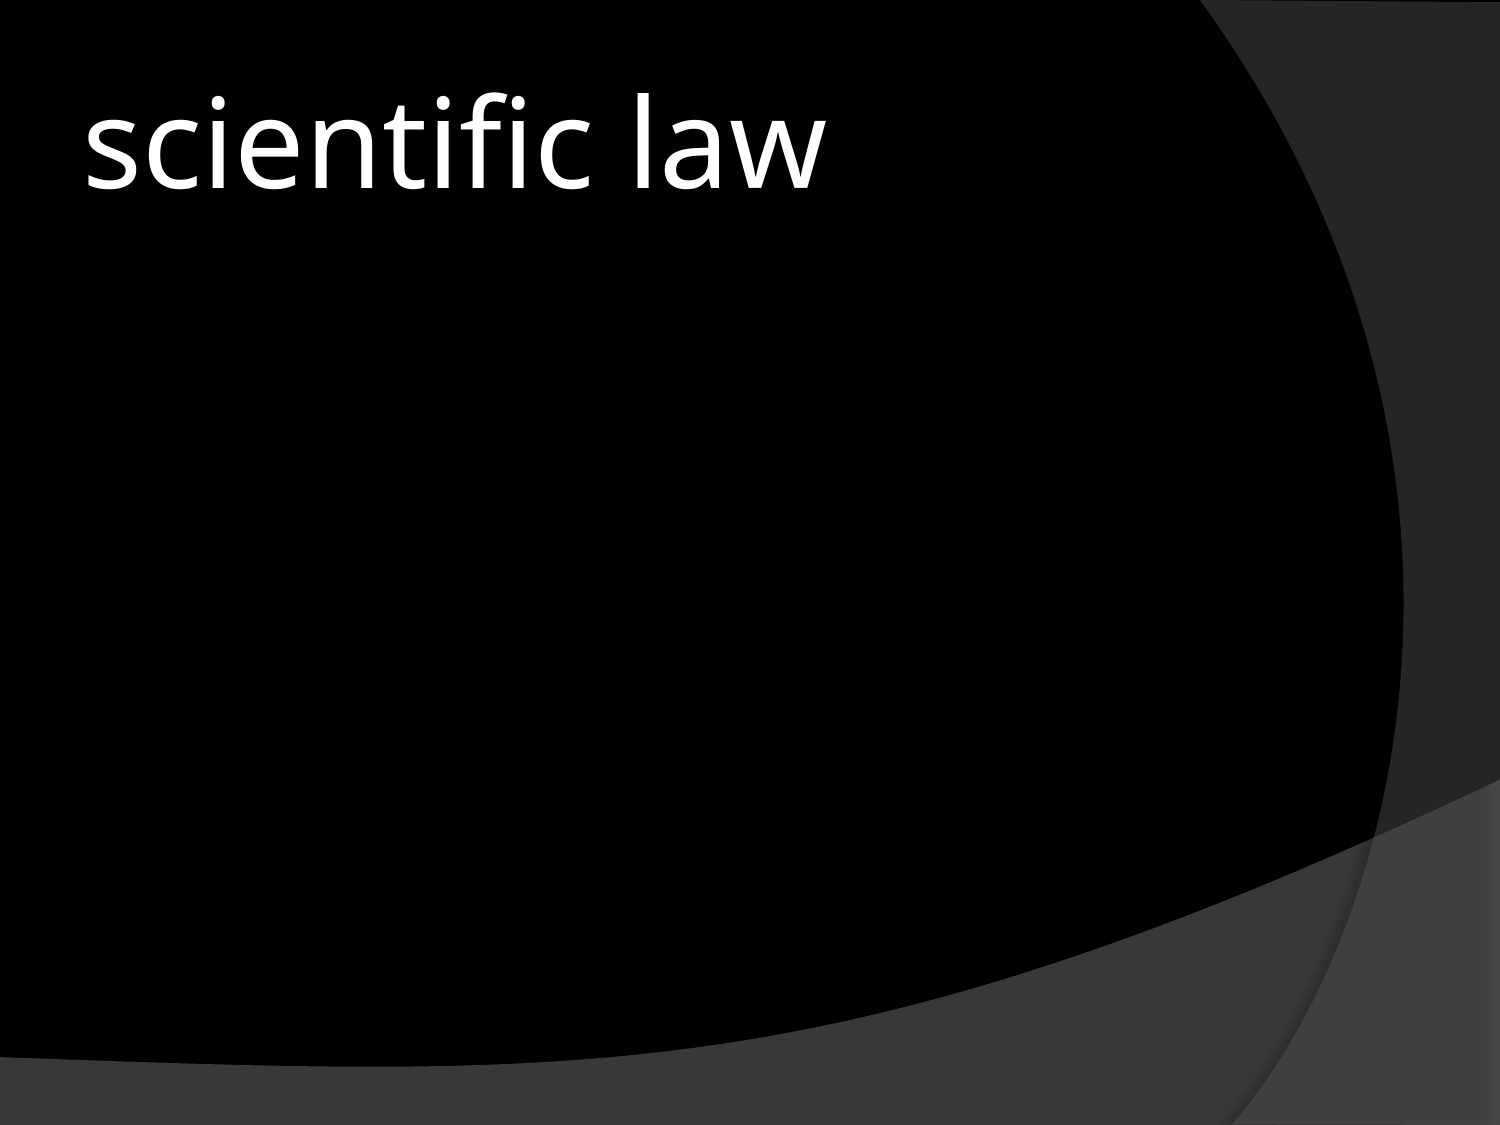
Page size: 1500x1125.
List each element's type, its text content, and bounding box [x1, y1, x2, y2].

title scientific law [75, 45, 1300, 233]
